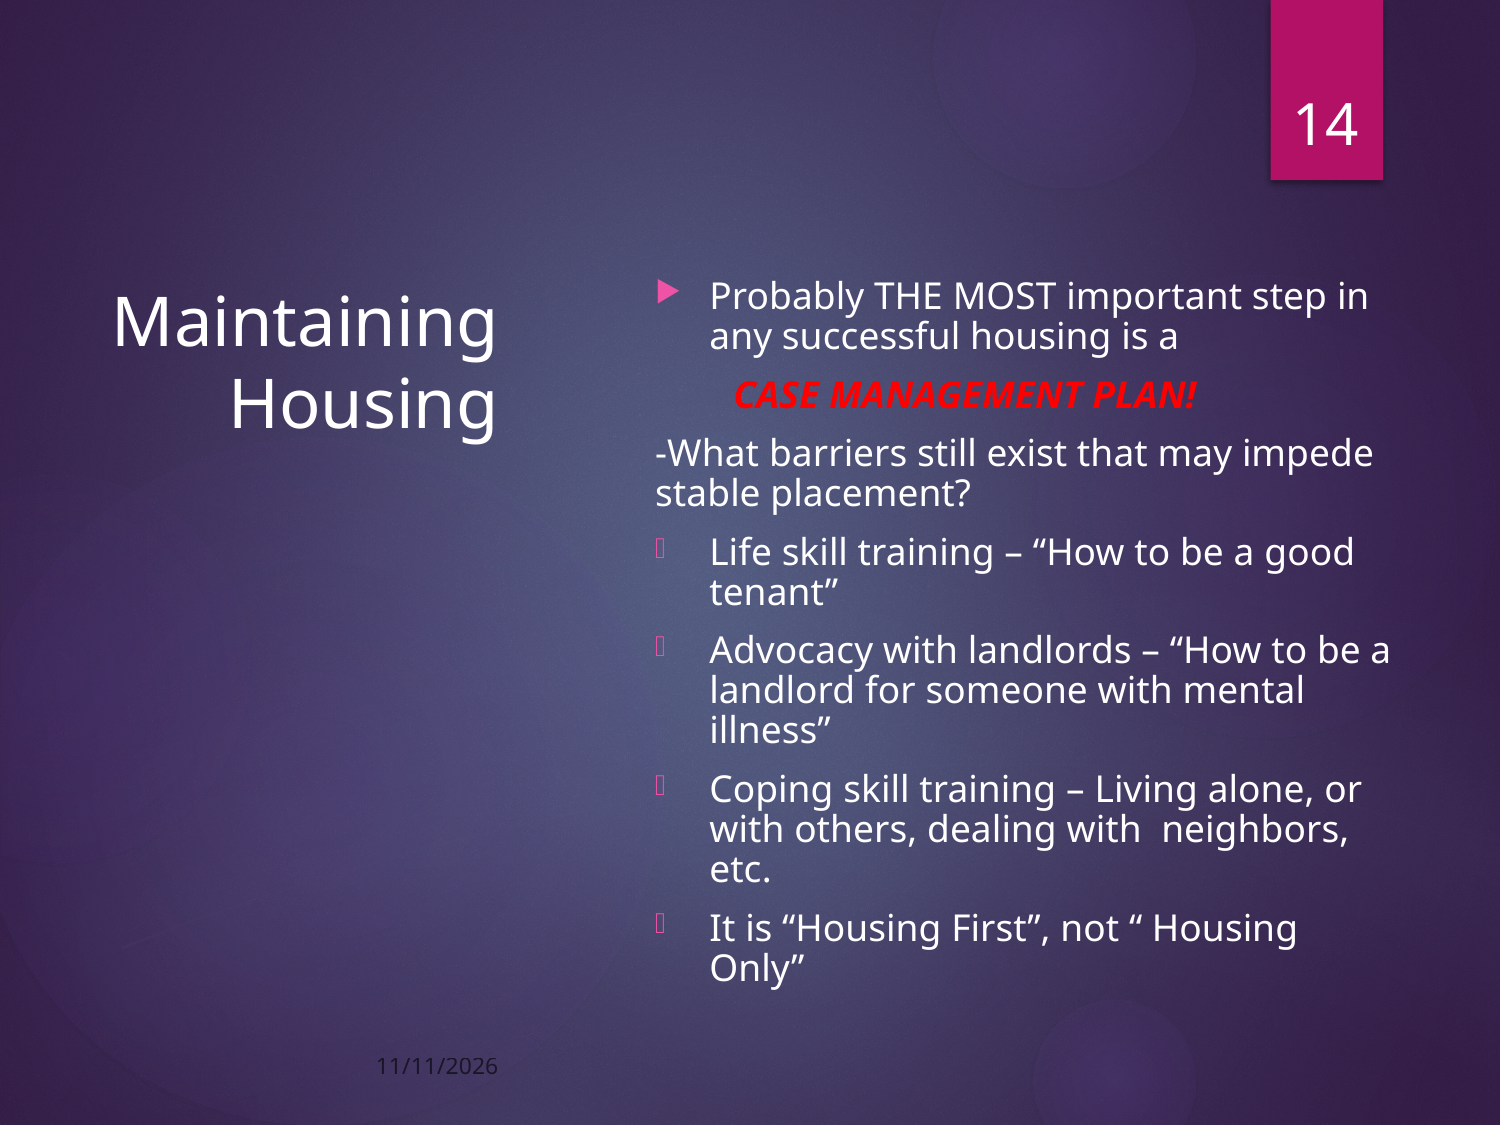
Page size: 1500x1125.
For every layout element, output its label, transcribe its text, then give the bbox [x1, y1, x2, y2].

slide_number 14 [1273, 48, 1377, 175]
title Maintaining Housing [80, 270, 514, 1004]
list Probably THE MOST important step in any successful housing is a CASE MANAGEMENT PLAN! -What barriers still exist that may impede stable placement? Life skill training – “How to be a good tenant” Advocacy with landlords – “How to be a landlord for someone with mental illness” Coping skill training – Living alone, or with others, dealing with neighbors, etc. It is “Housing First”, not “ Housing Only” [640, 270, 1412, 1004]
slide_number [255, 1042, 514, 1093]
